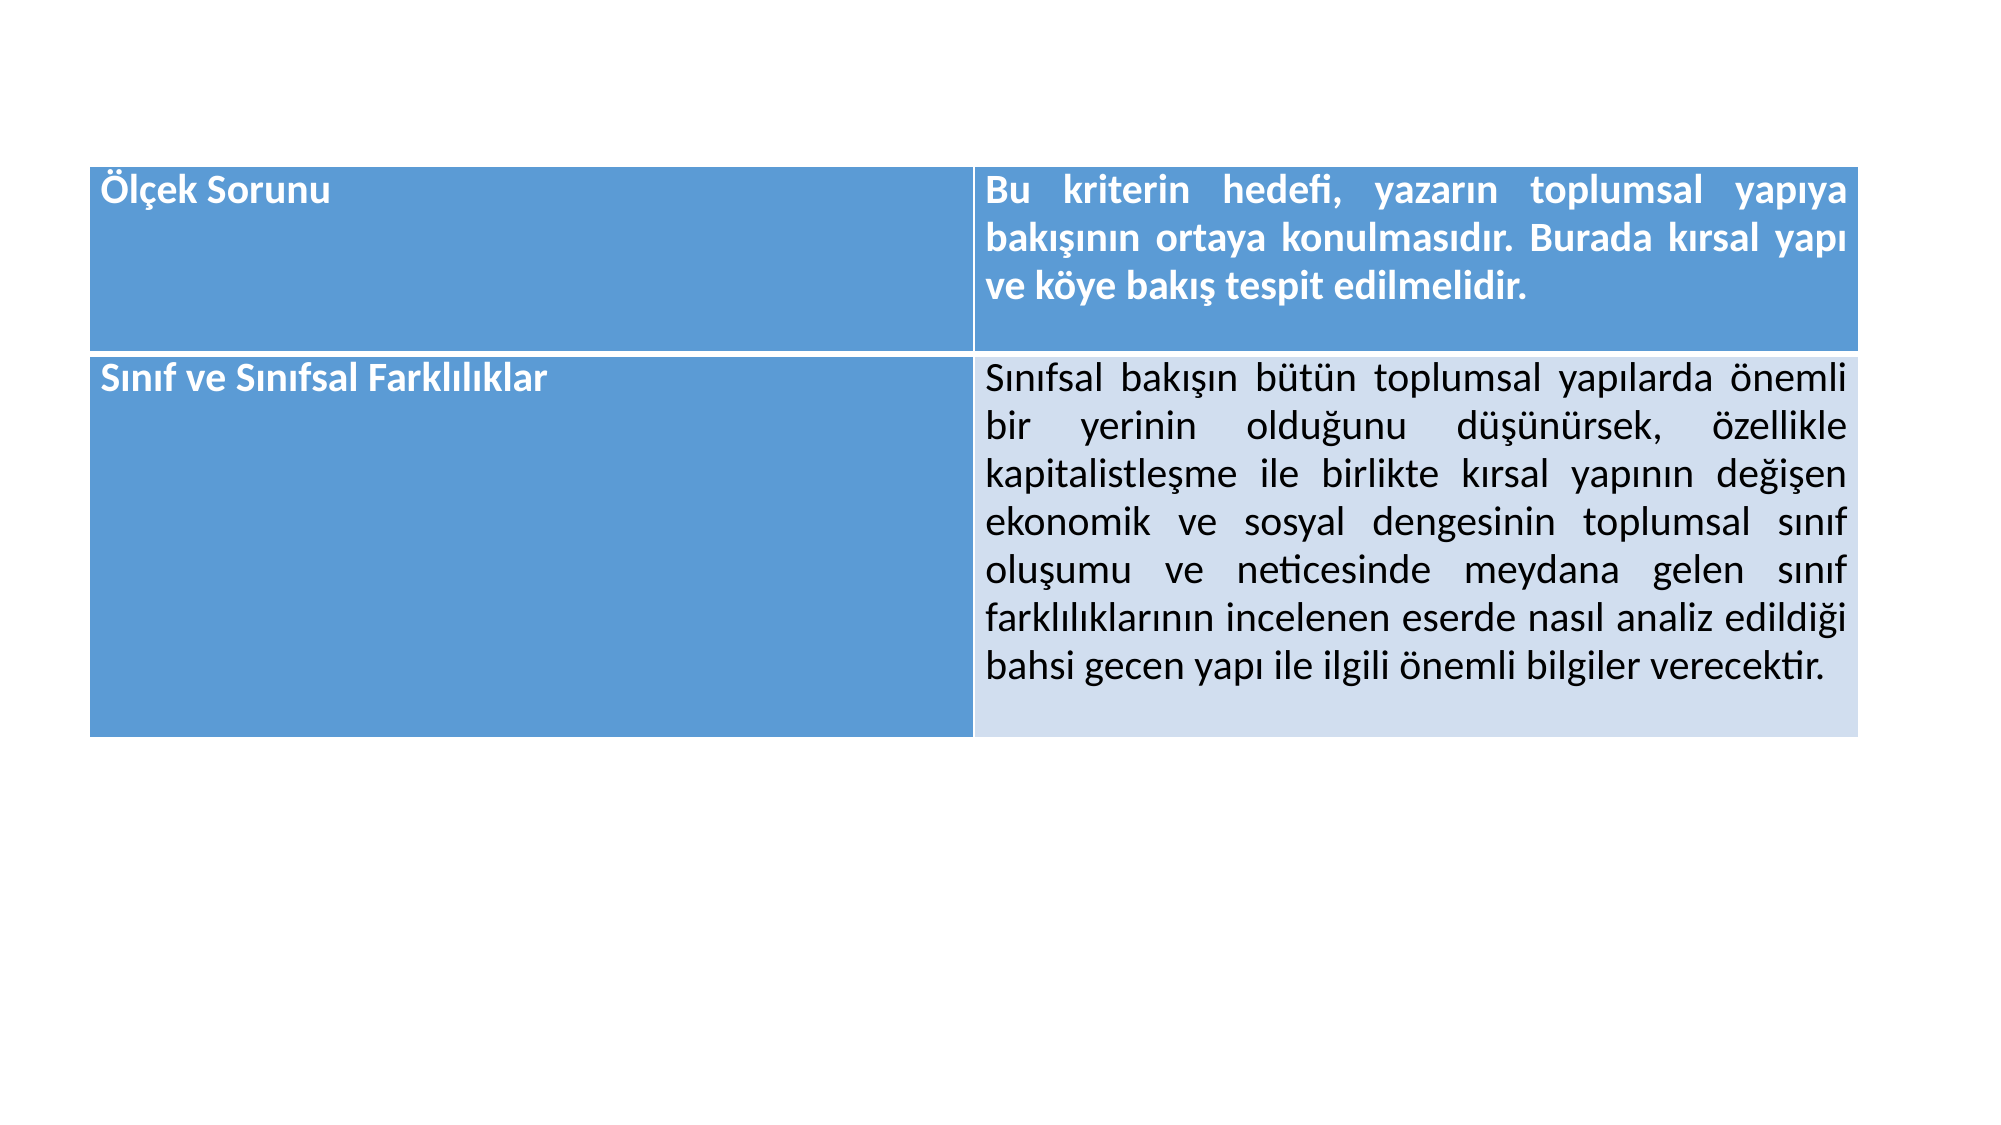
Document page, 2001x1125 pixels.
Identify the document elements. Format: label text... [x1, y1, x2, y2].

table_cell Sınıf ve Sınıfsal Farklılıklar [90, 357, 973, 737]
table_header Ölçek Sorunu [90, 167, 973, 351]
table_cell Sınıfsal bakışın bütün toplumsal yapılarda önemli bir yerinin olduğunu düşünürsek, özellikle kapitalistleşme ile birlikte kırsal yapının değişen ekonomik ve sosyal dengesinin toplumsal sınıf oluşumu ve neticesinde meydana gelen sınıf farklılıklarının incelenen eserde nasıl analiz edildiği bahsi gecen yapı ile ilgili önemli bilgiler verecektir. [975, 357, 1858, 737]
table_header Bu kriterin hedefi, yazarın toplumsal yapıya bakışının ortaya konulmasıdır. Burada kırsal yapı ve köye bakış tespit edilmelidir. [975, 167, 1858, 351]
